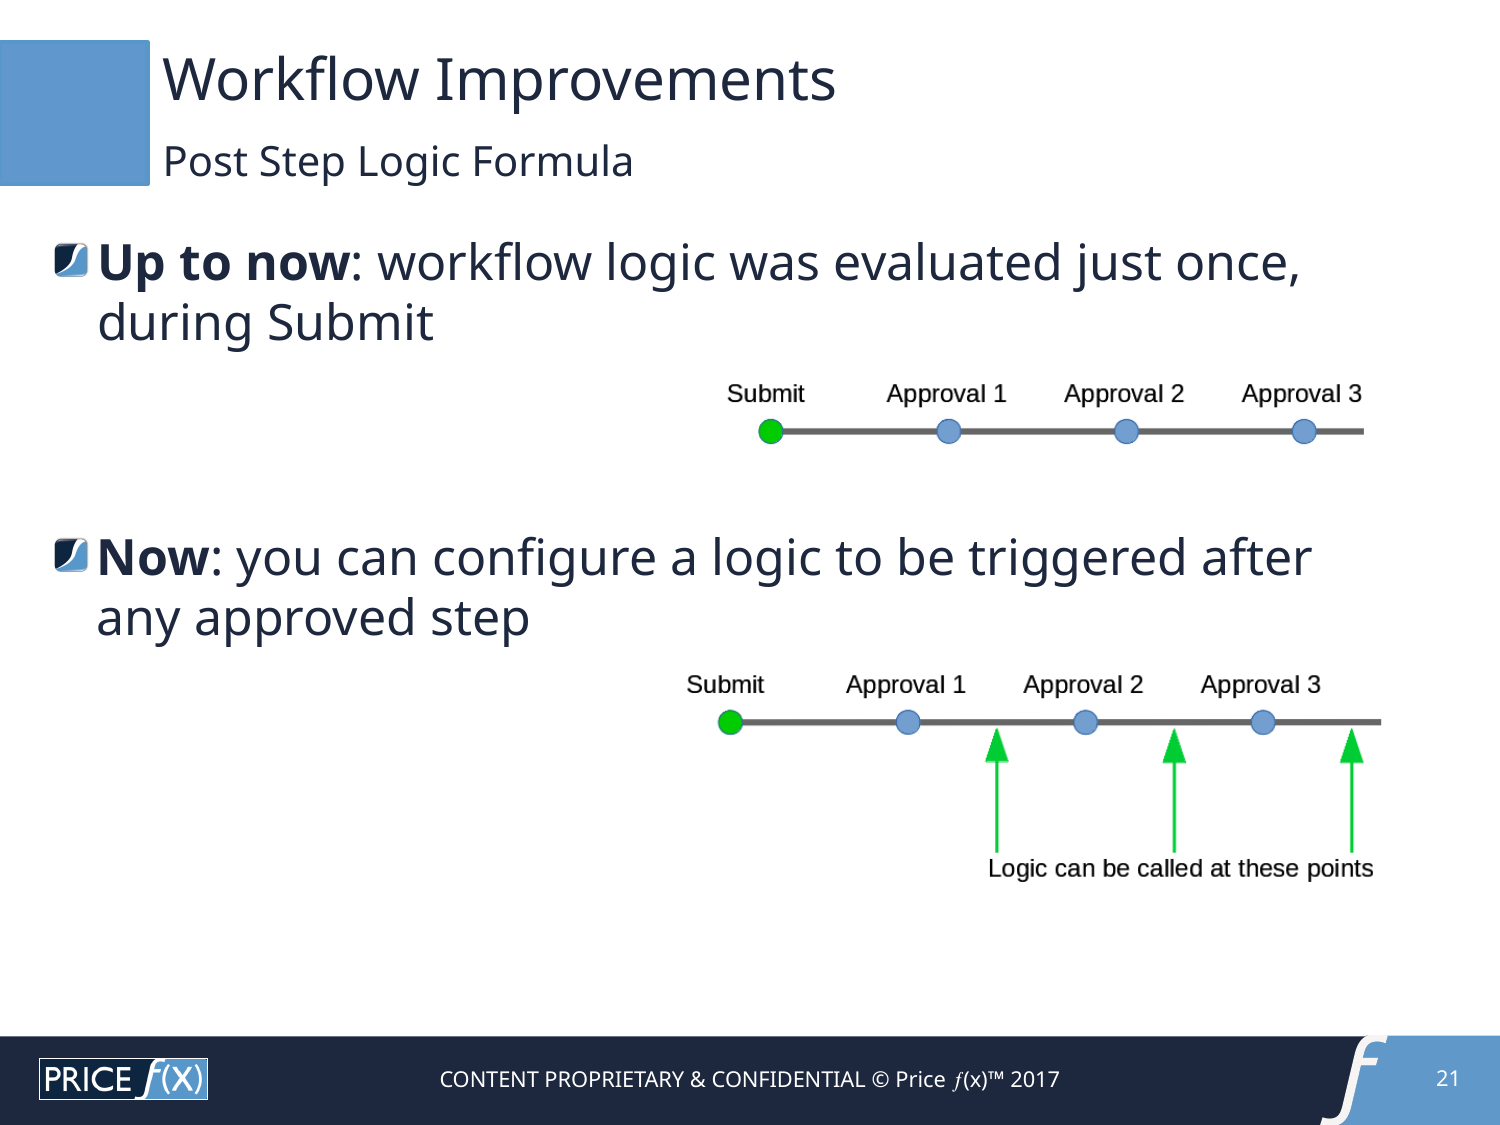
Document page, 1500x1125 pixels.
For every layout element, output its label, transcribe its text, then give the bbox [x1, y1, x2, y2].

picture [53, 537, 89, 573]
list Post Step Logic Formula [147, 125, 1465, 185]
picture [40, 1059, 207, 1099]
title Workflow Improvements [147, 42, 1465, 125]
picture [53, 242, 89, 278]
footer CONTENT PROPRIETARY & CONFIDENTIAL © Price (x)™ 2017 [328, 1049, 1172, 1110]
picture [654, 644, 1424, 931]
slide_number 21 [1384, 1049, 1476, 1110]
picture [685, 317, 1436, 504]
text_box Now: you can configure a logic to be triggered after any approved step [35, 517, 1424, 693]
list Up to now: workflow logic was evaluated just once, during Submit [35, 222, 1424, 398]
